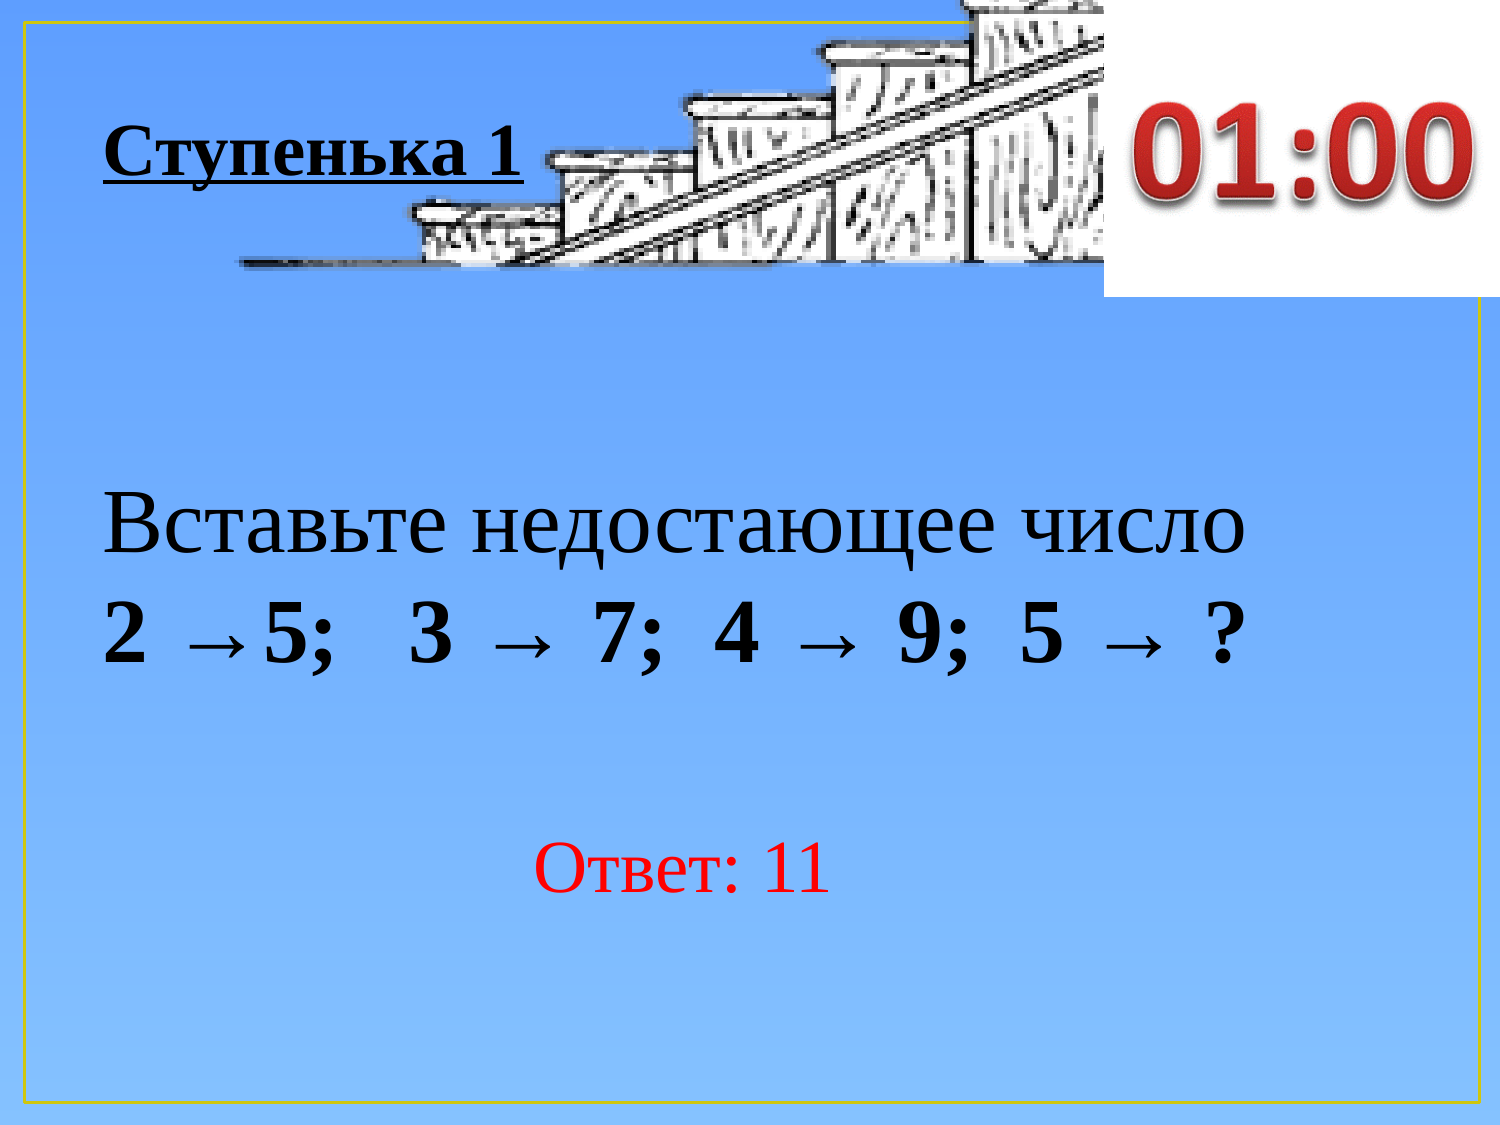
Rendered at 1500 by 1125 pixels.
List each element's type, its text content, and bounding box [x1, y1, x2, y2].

text_box Ответ: 11 [518, 810, 874, 916]
picture [147, 0, 1500, 338]
text_box Ступенька 1 Вставьте недостающее число 2 →5; 3 → 7; 4 → 9; 5 → ? [87, 93, 1435, 688]
